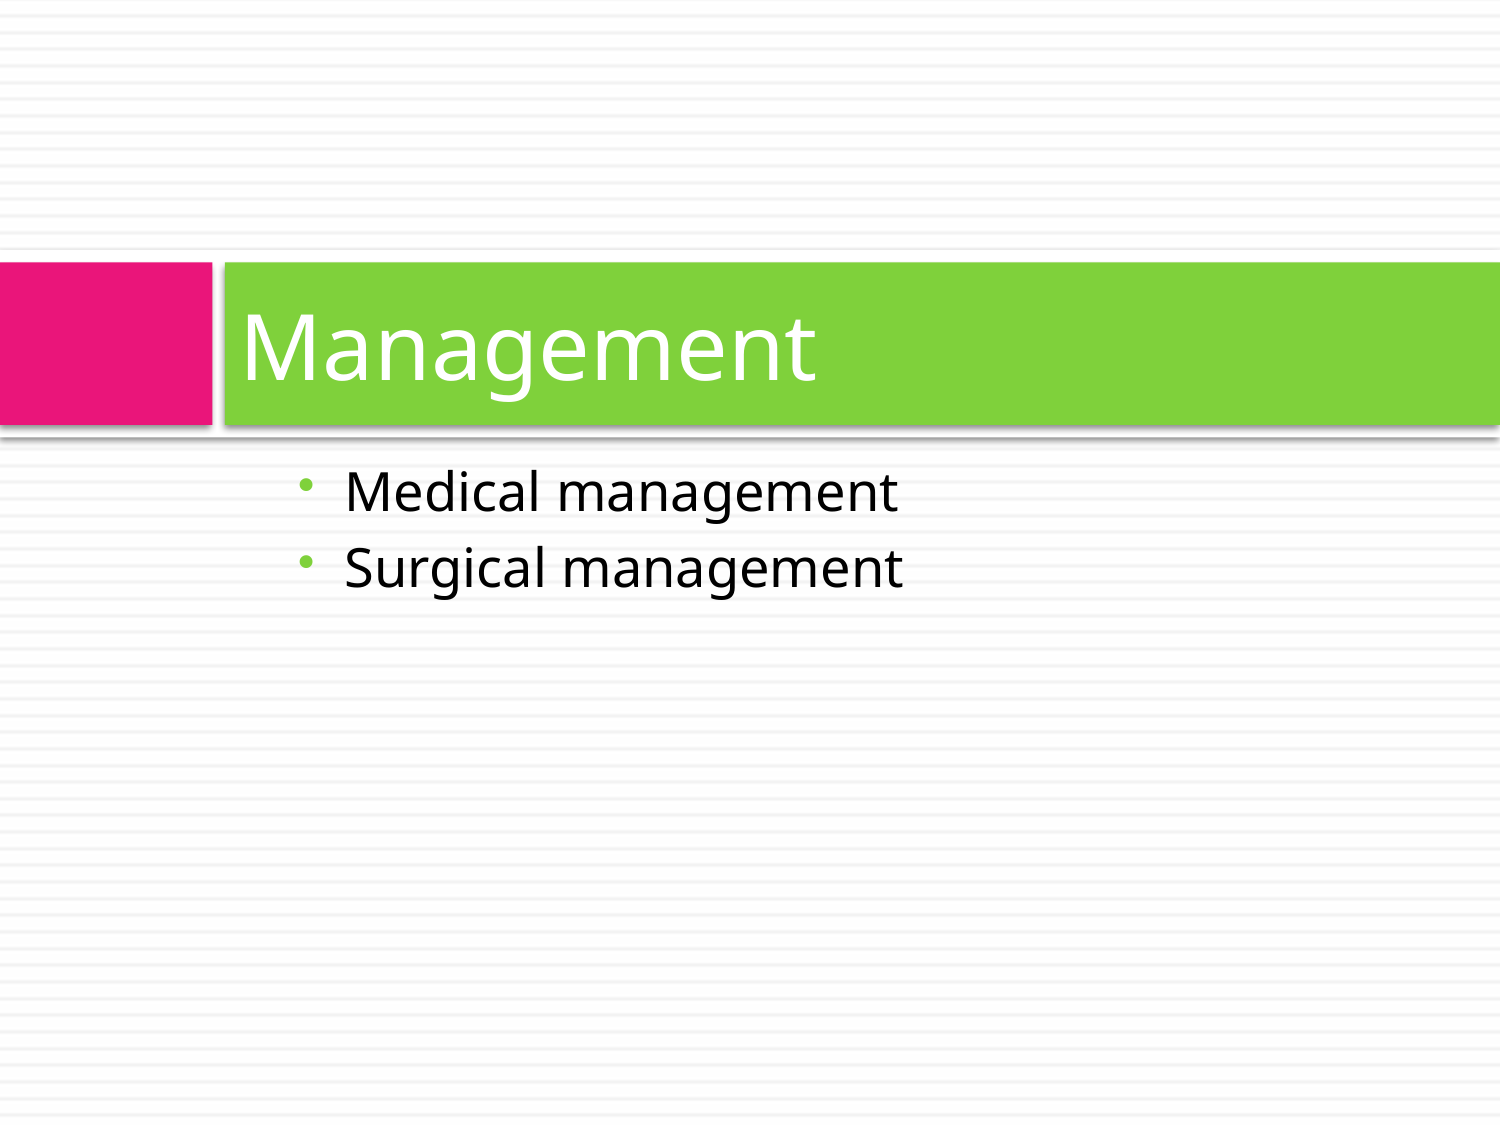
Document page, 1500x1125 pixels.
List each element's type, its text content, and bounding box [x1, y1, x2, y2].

list Medical management Surgical management [225, 450, 1394, 725]
title Management [225, 262, 1475, 425]
